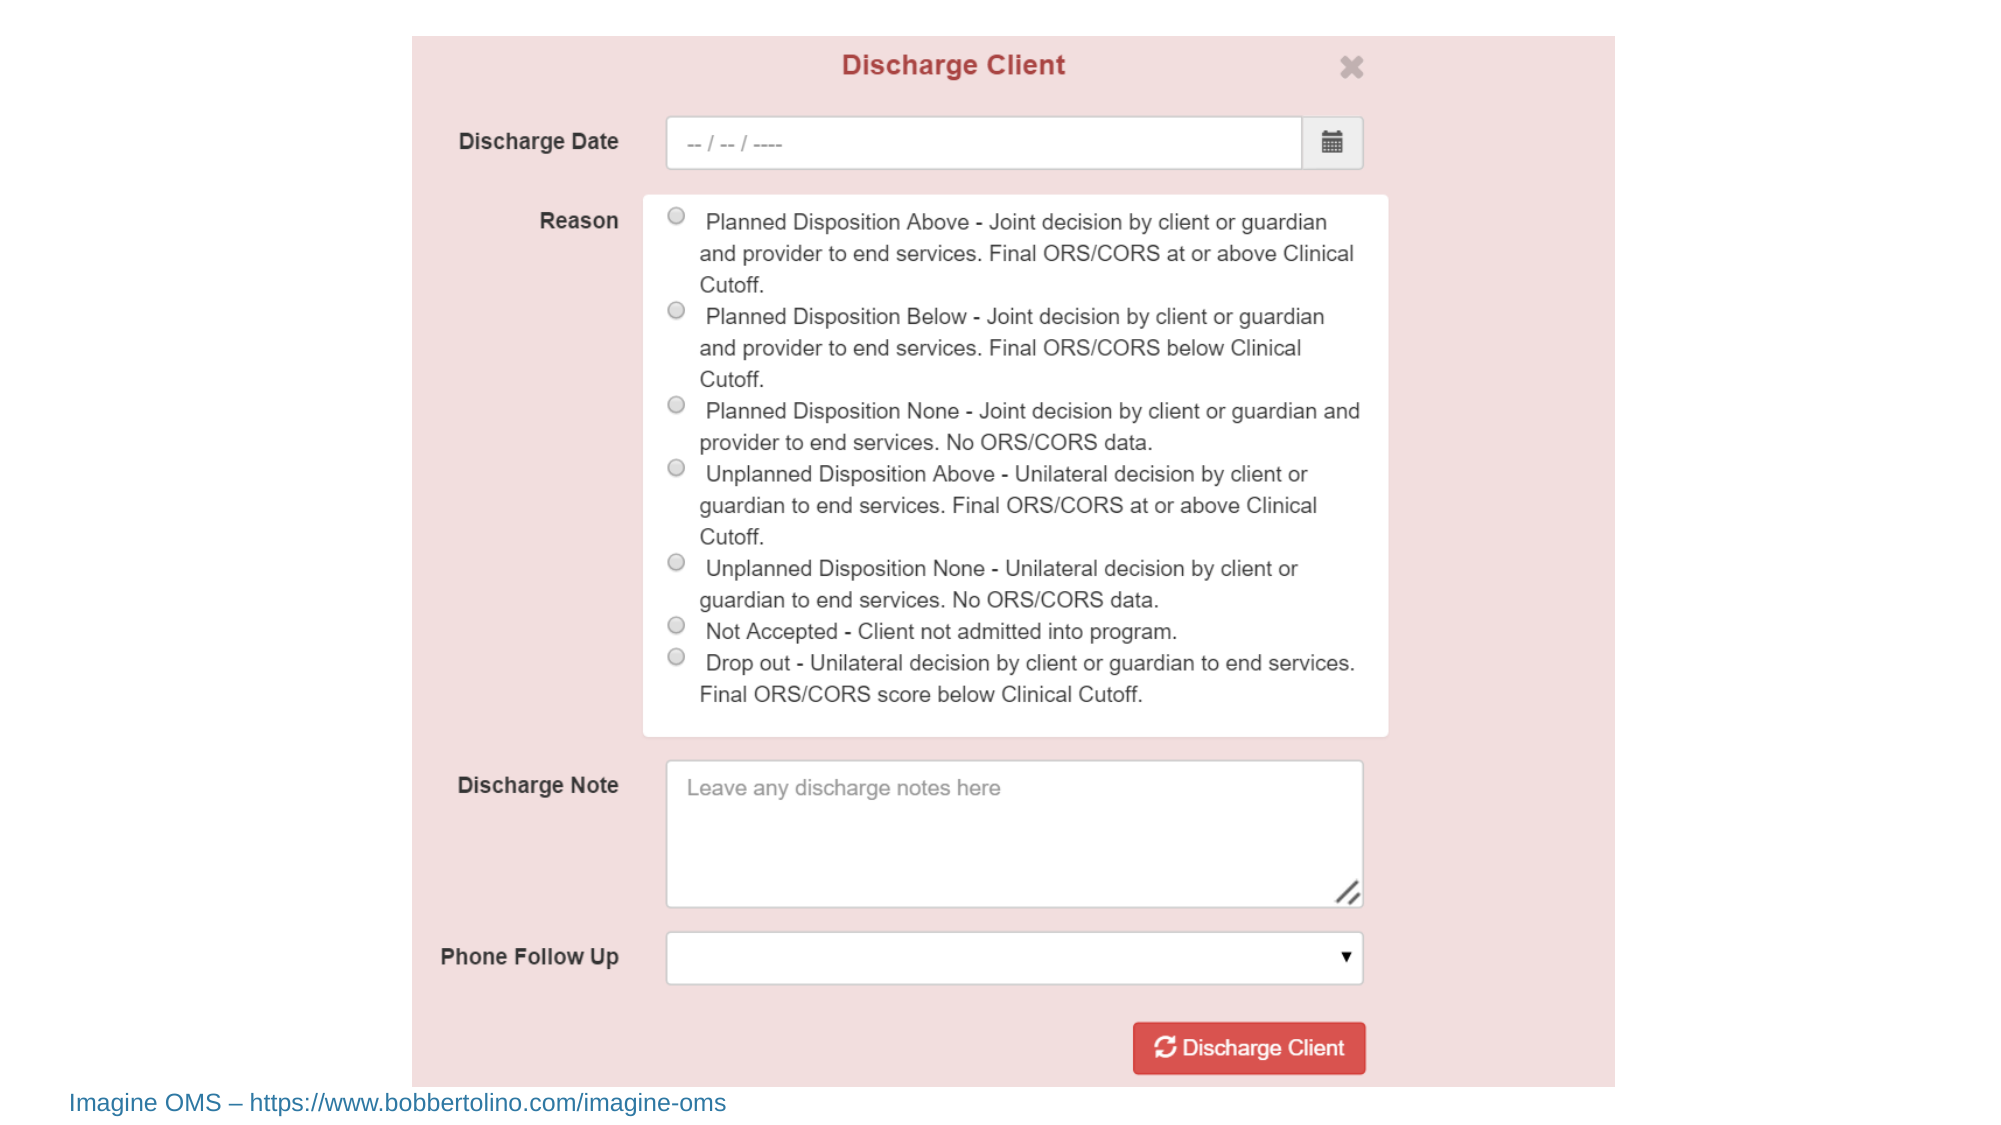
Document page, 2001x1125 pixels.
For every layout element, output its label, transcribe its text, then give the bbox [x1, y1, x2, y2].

text_box Imagine OMS – https://www.bobbertolino.com/imagine-oms [54, 1079, 870, 1125]
picture [412, 36, 1615, 1088]
